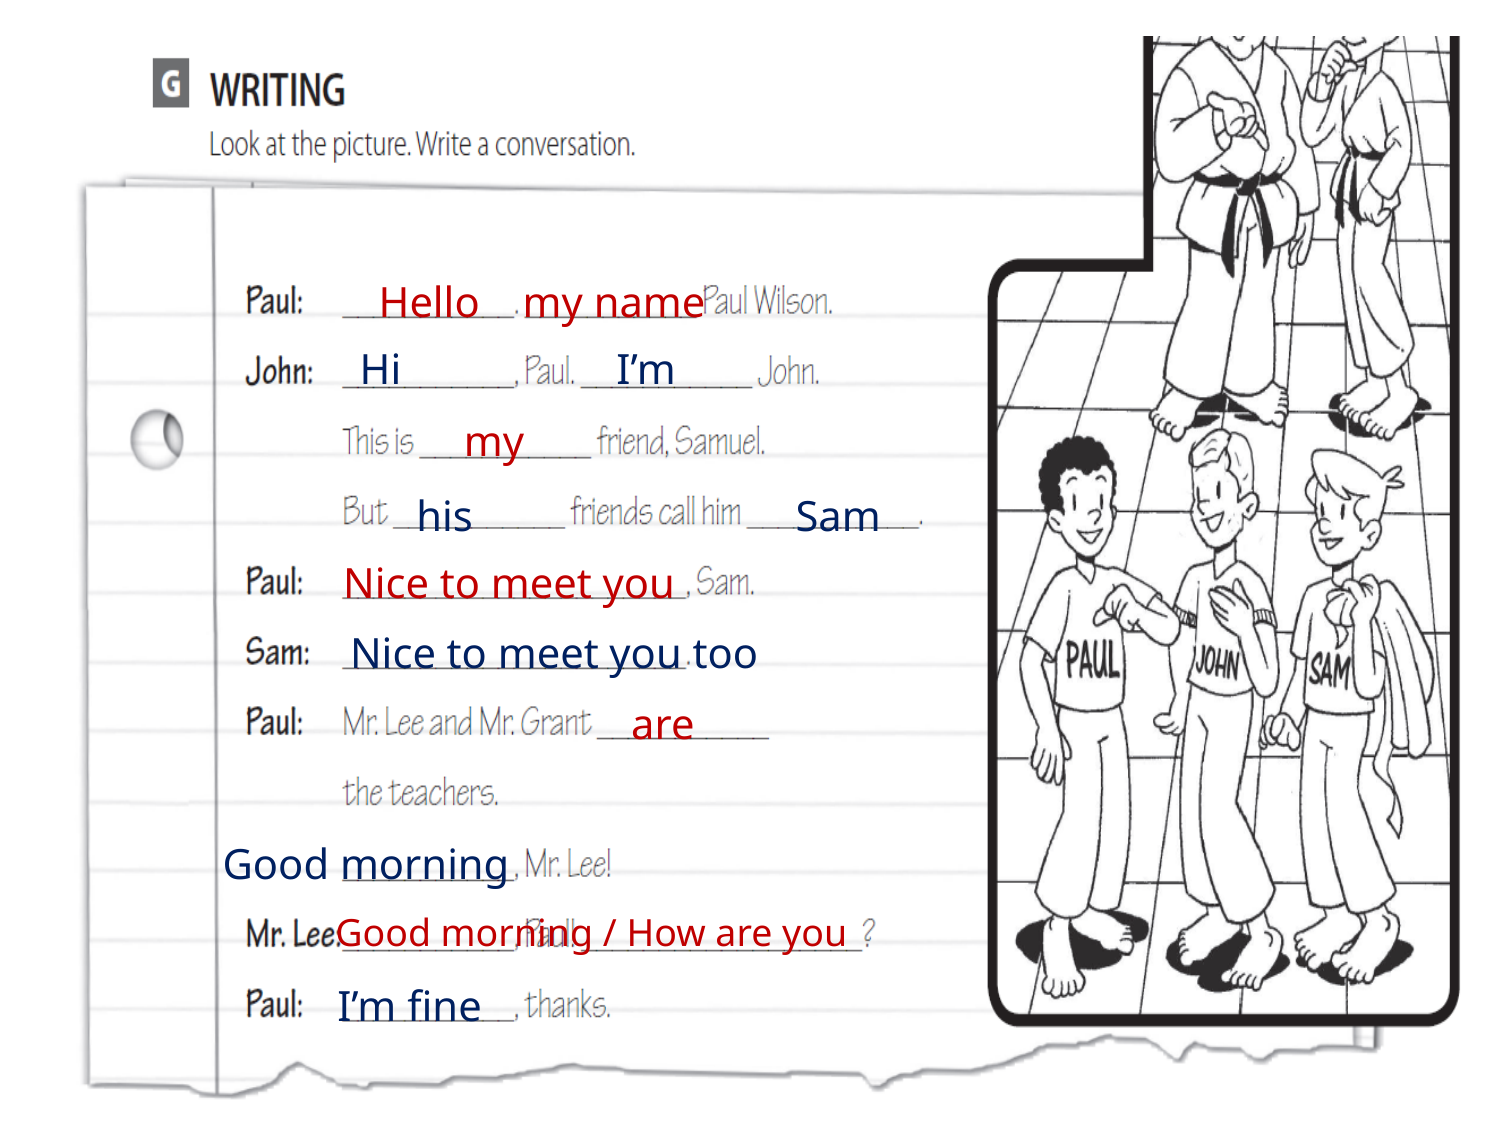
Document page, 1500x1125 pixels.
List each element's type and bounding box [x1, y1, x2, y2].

picture [51, 36, 1468, 1104]
